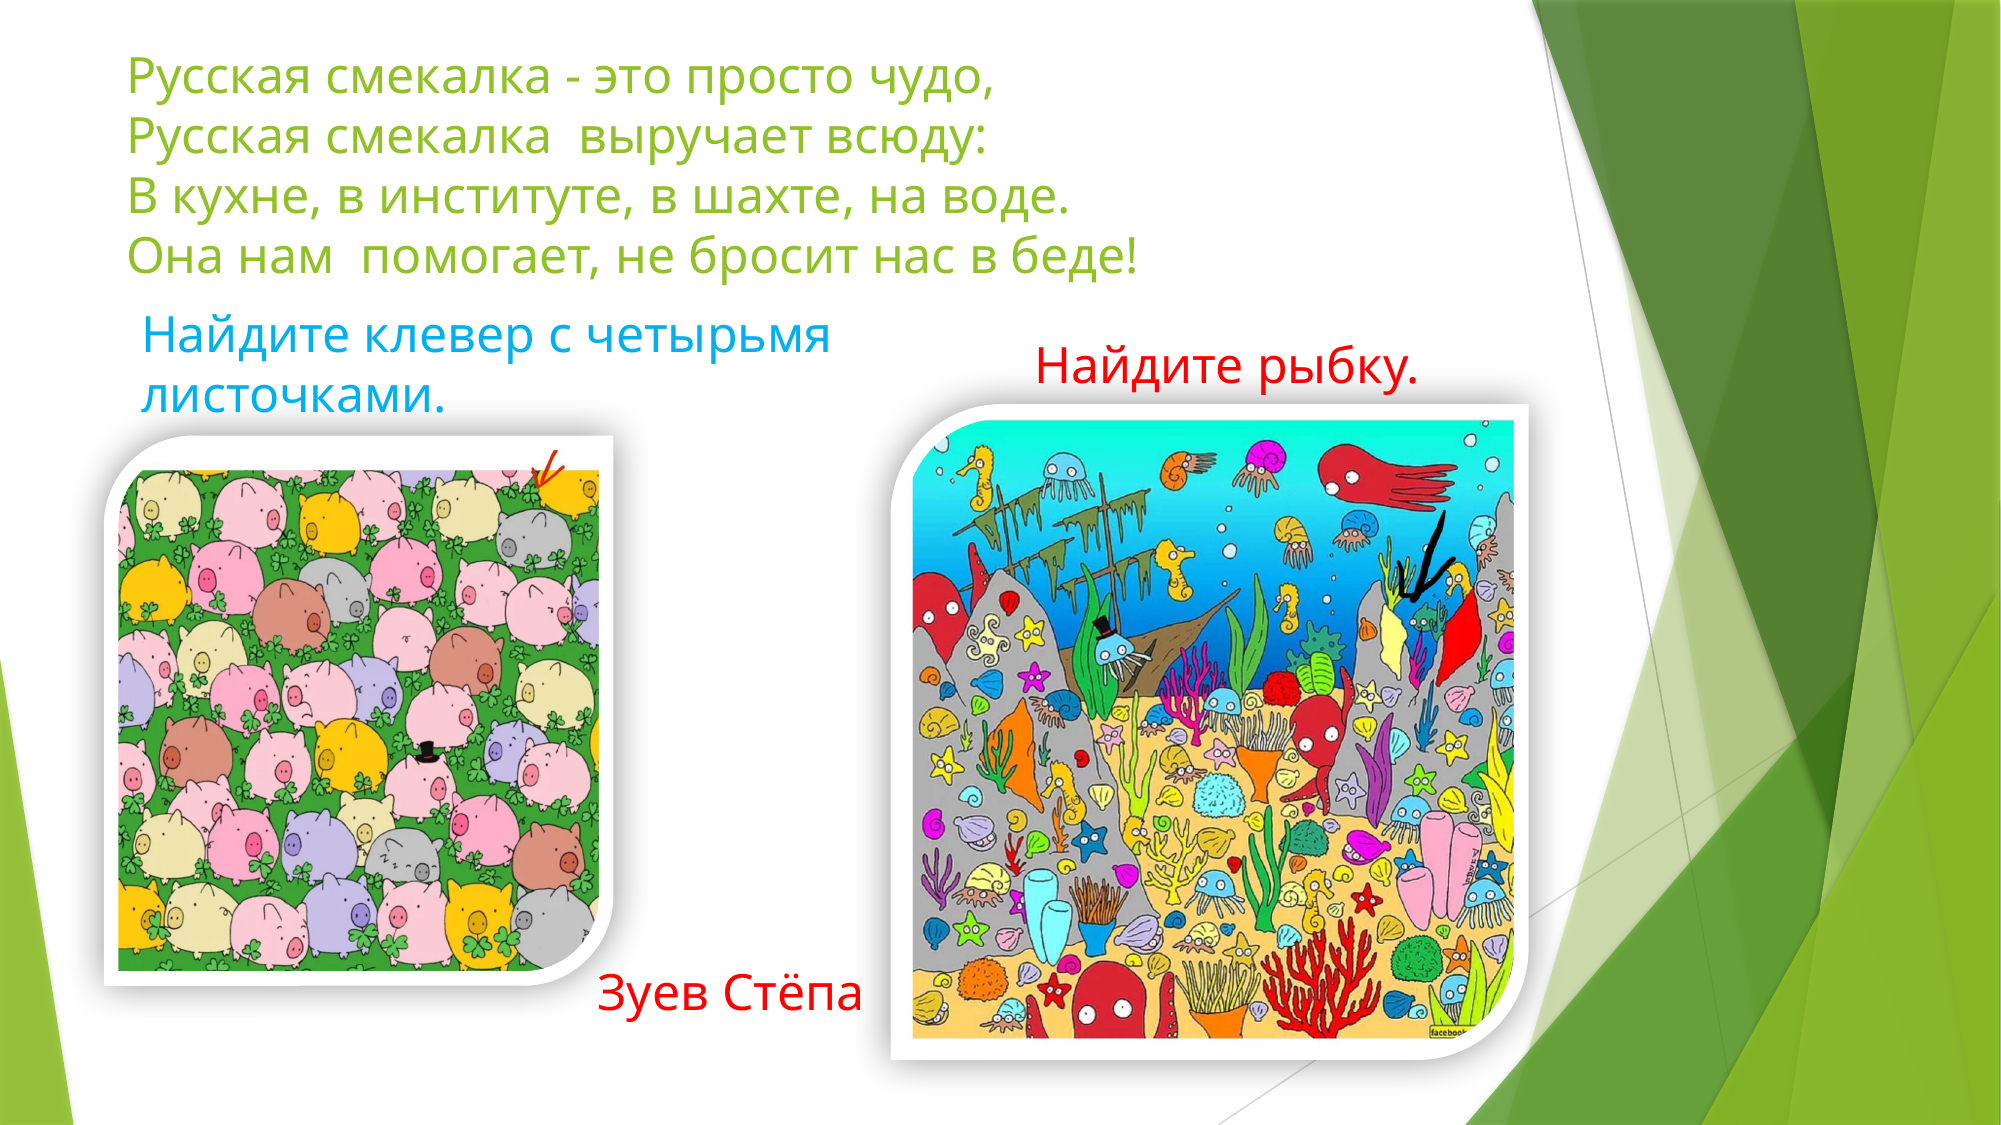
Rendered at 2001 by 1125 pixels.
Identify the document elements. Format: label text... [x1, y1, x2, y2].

text_box Найдите клевер с четырьмя листочками. [126, 294, 1025, 430]
title Русская смекалка - это просто чудо, Русская смекалка выручает всюду: В кухне, в институте, в шахте, на воде. Она нам помогает, не бросит нас в беде! [111, 35, 1448, 181]
text_box Зуев Стёпа [582, 953, 880, 1028]
picture [897, 410, 1522, 1054]
text_box Найдите рыбку. [1025, 326, 1436, 401]
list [110, 442, 607, 979]
